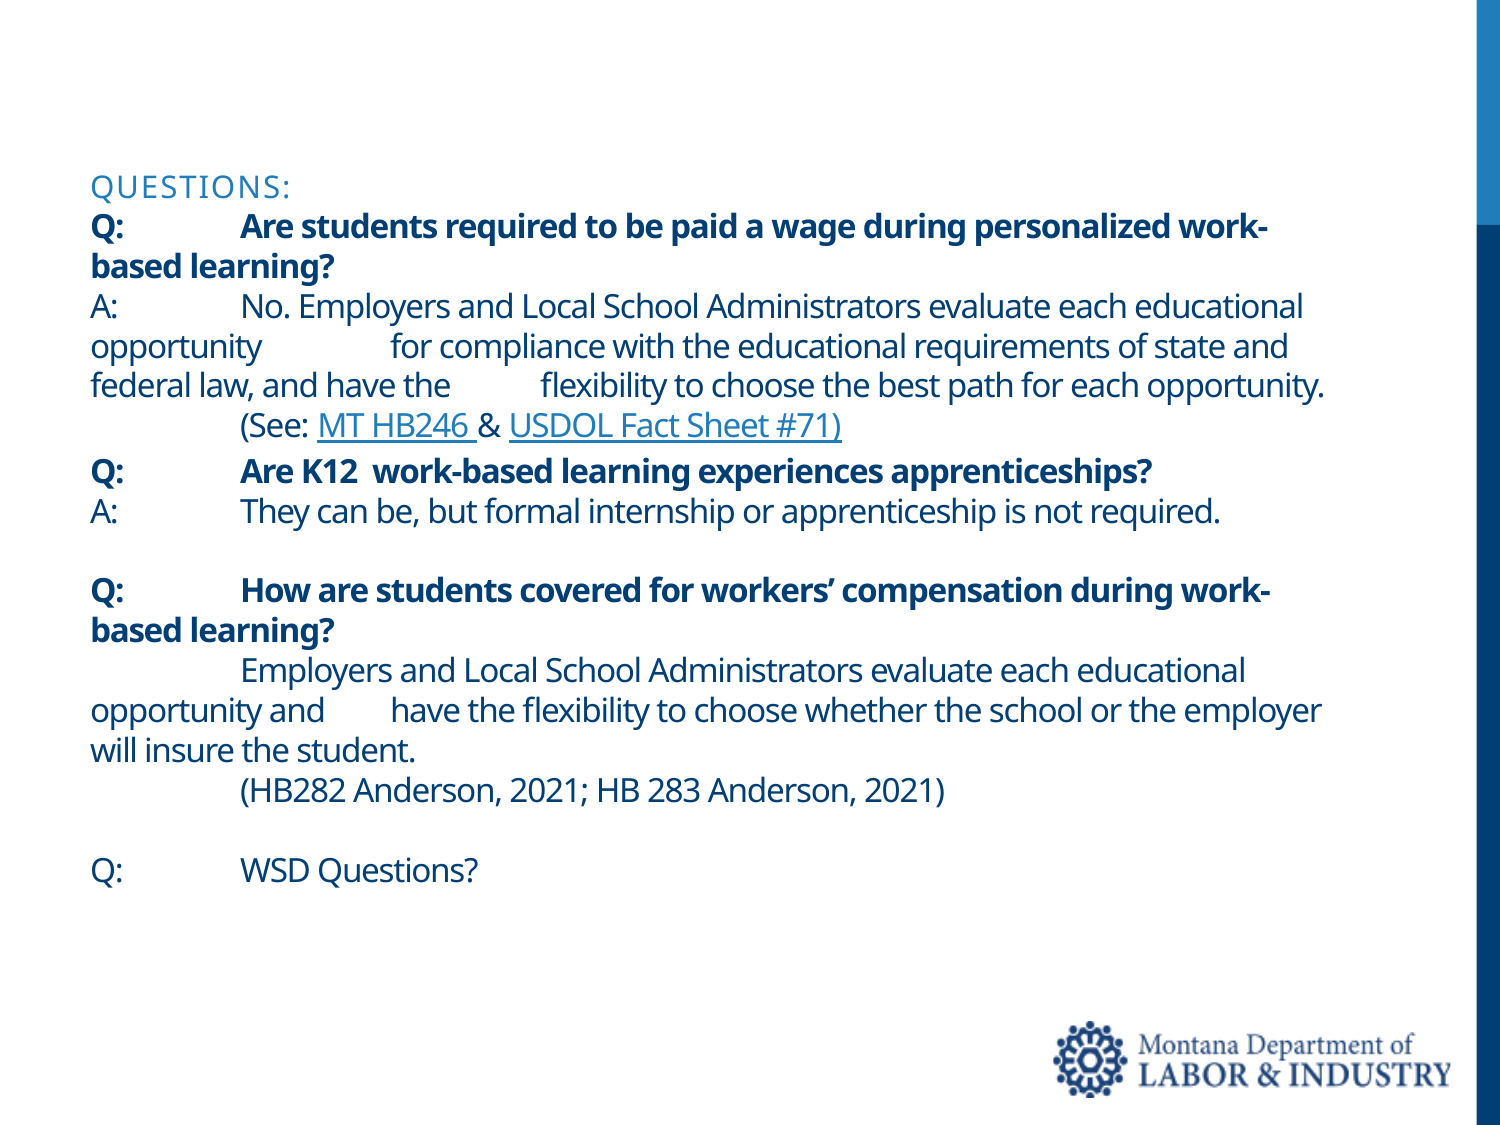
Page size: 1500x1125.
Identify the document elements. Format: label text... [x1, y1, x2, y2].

list Questions: [75, 37, 1350, 213]
title Q: Are students required to be paid a wage during personalized work-based learning? A: No. Employers and Local School Administrators evaluate each educational opportunity for compliance with the educational requirements of state and federal law, and have the flexibility to choose the best path for each opportunity. (See: MT HB246 & USDOL Fact Sheet #71) Q: Are K12 work-based learning experiences apprenticeships? A: They can be, but formal internship or apprenticeship is not required. Q: How are students covered for workers’ compensation during work-based learning? Employers and Local School Administrators evaluate each educational opportunity and have the flexibility to choose whether the school or the employer will insure the student. (HB282 Anderson, 2021; HB 283 Anderson, 2021) Q: WSD Questions? [75, 237, 1350, 947]
